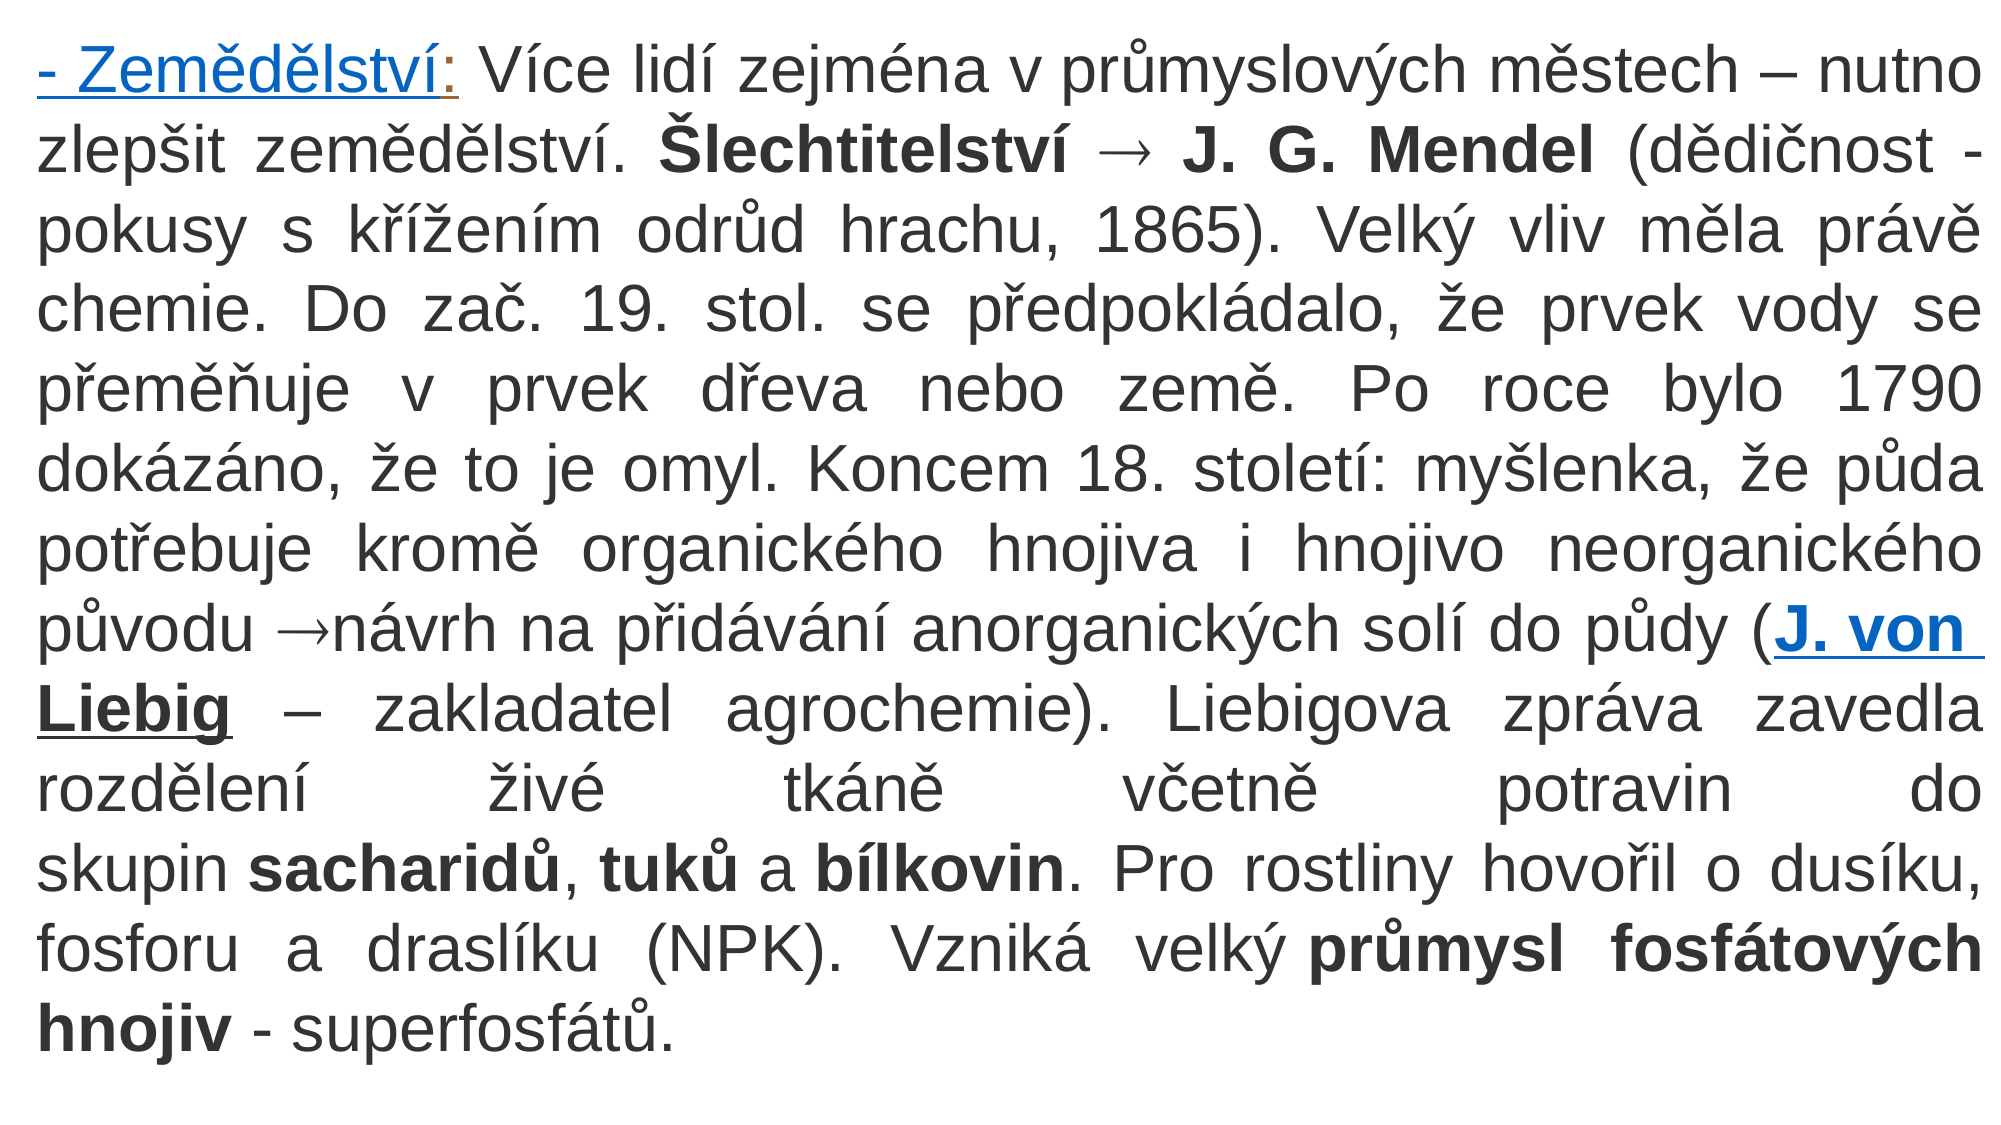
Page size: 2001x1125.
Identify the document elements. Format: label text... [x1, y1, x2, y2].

text_box - Zemědělství: Více lidí zejména v průmyslových městech – nutno zlepšit zemědělství. Šlechtitelství  J. G. Mendel (dědičnost - pokusy s křížením odrůd hrachu, 1865). Velký vliv měla právě chemie. Do zač. 19. stol. se předpokládalo, že prvek vody se přeměňuje v prvek dřeva nebo země. Po roce bylo 1790 dokázáno, že to je omyl. Koncem 18. století: myšlenka, že půda potřebuje kromě organického hnojiva i hnojivo neorganického původu návrh na přidávání anorganických solí do půdy (J. von Liebig – zakladatel agrochemie). Liebigova zpráva zavedla rozdělení živé tkáně včetně potravin do skupin sacharidů, tuků a bílkovin. Pro rostliny hovořil o dusíku, fosforu a draslíku (NPK). Vzniká velký průmysl fosfátových hnojiv - superfosfátů. [21, 18, 2000, 1125]
